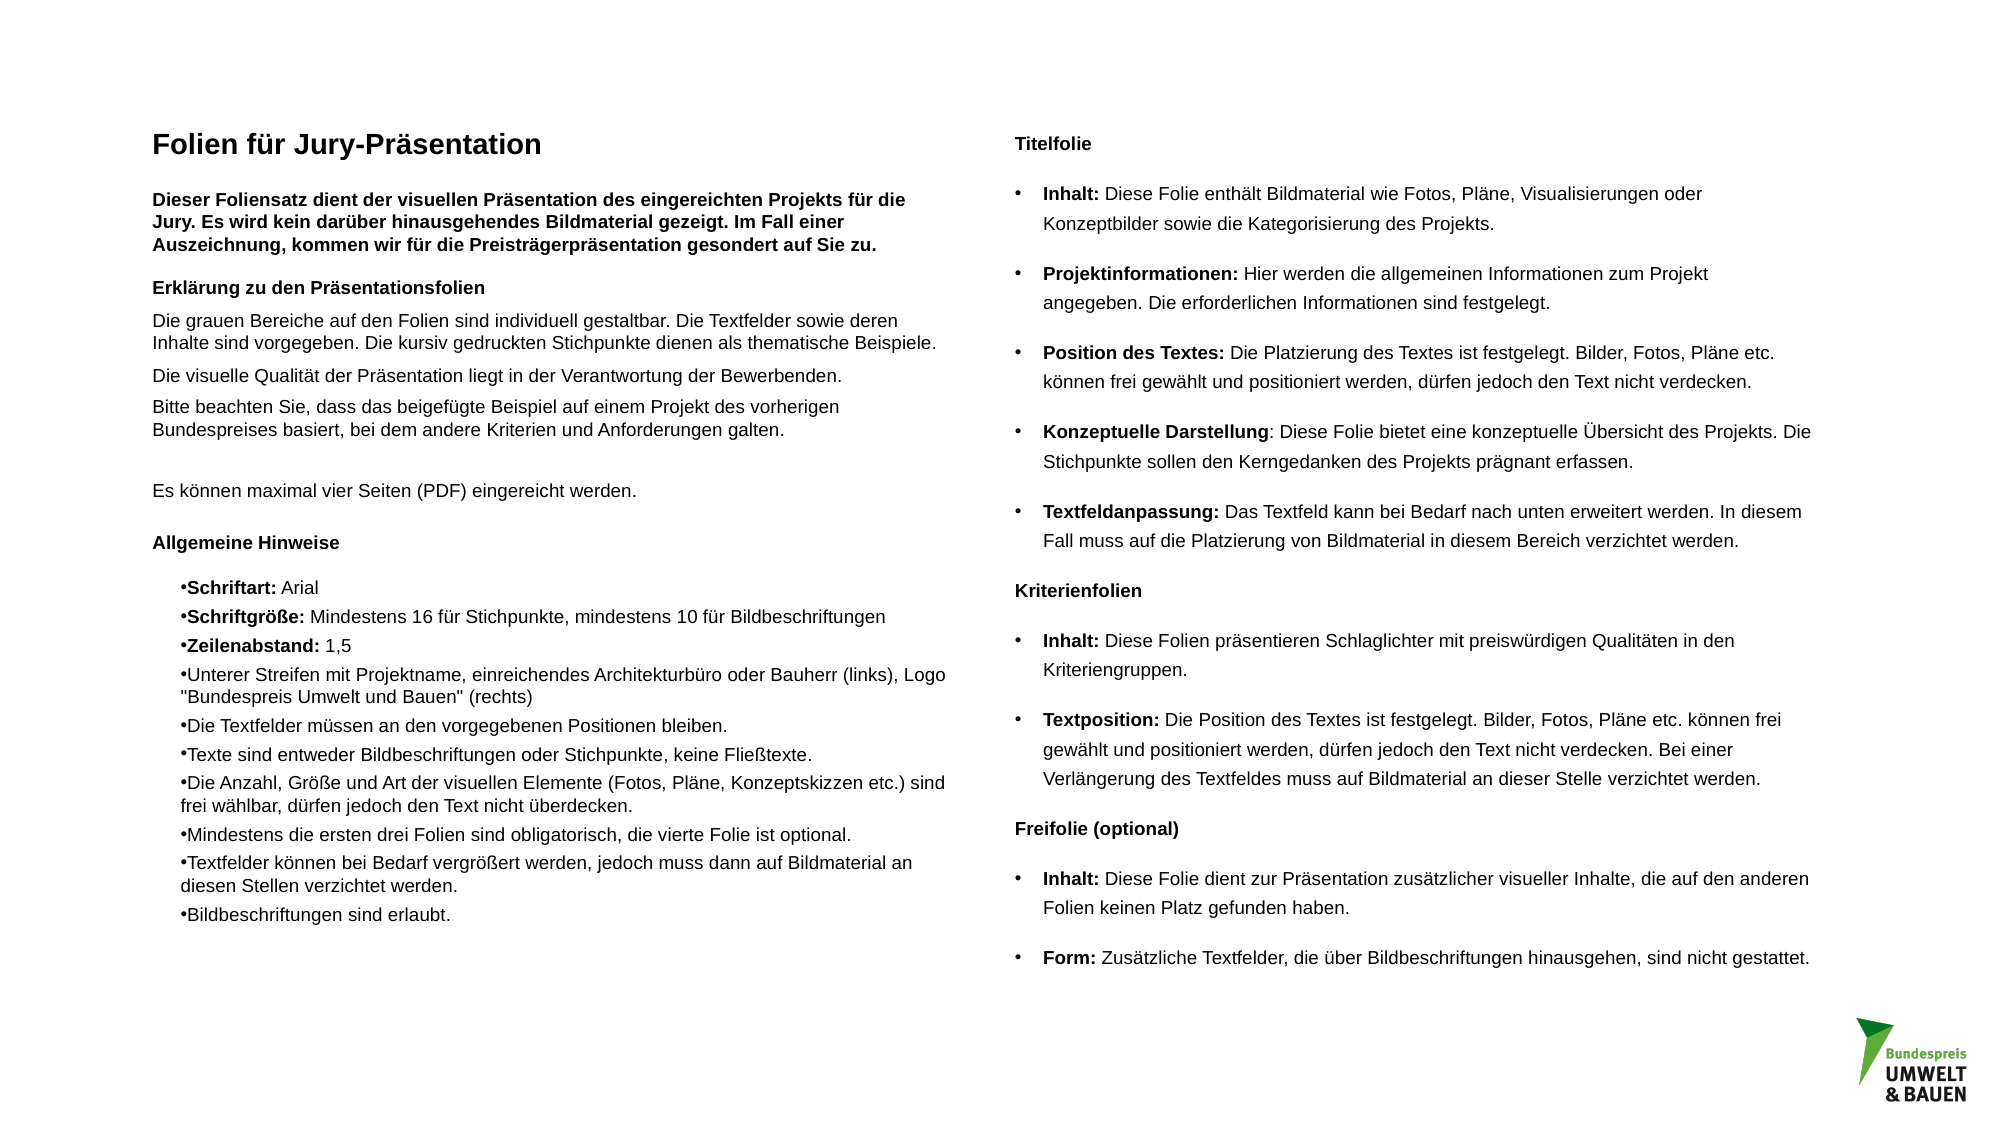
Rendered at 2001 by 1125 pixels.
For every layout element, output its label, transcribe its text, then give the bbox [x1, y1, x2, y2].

text_box Titelfolie Inhalt: Diese Folie enthält Bildmaterial wie Fotos, Pläne, Visualisierungen oder Konzeptbilder sowie die Kategorisierung des Projekts. Projektinformationen: Hier werden die allgemeinen Informationen zum Projekt angegeben. Die erforderlichen Informationen sind festgelegt. Position des Textes: Die Platzierung des Textes ist festgelegt. Bilder, Fotos, Pläne etc. können frei gewählt und positioniert werden, dürfen jedoch den Text nicht verdecken. Konzeptuelle Darstellung: Diese Folie bietet eine konzeptuelle Übersicht des Projekts. Die Stichpunkte sollen den Kerngedanken des Projekts prägnant erfassen. Textfeldanpassung: Das Textfeld kann bei Bedarf nach unten erweitert werden. In diesem Fall muss auf die Platzierung von Bildmaterial in diesem Bereich verzichtet werden. Kriterienfolien Inhalt: Diese Folien präsentieren Schlaglichter mit preiswürdigen Qualitäten in den Kriteriengruppen. Textposition: Die Position des Textes ist festgelegt. Bilder, Fotos, Pläne etc. können frei gewählt und positioniert werden, dürfen jedoch den Text nicht verdecken. Bei einer Verlängerung des Textfeldes muss auf Bildmaterial an dieser Stelle verzichtet werden. Freifolie (optional) Inhalt: Diese Folie dient zur Präsentation zusätzlicher visueller Inhalte, die auf den anderen Folien keinen Platz gefunden haben. Form: Zusätzliche Textfelder, die über Bildbeschriftungen hinausgehen, sind nicht gestattet. [999, 117, 1827, 1031]
picture [1838, 1009, 2000, 1125]
list Folien für Jury-Präsentation Dieser Foliensatz dient der visuellen Präsentation des eingereichten Projekts für die Jury. Es wird kein darüber hinausgehendes Bildmaterial gezeigt. Im Fall einer Auszeichnung, kommen wir für die Preisträgerpräsentation gesondert auf Sie zu. Erklärung zu den Präsentationsfolien Die grauen Bereiche auf den Folien sind individuell gestaltbar. Die Textfelder sowie deren Inhalte sind vorgegeben. Die kursiv gedruckten Stichpunkte dienen als thematische Beispiele. Die visuelle Qualität der Präsentation liegt in der Verantwortung der Bewerbenden. Bitte beachten Sie, dass das beigefügte Beispiel auf einem Projekt des vorherigen Bundespreises basiert, bei dem andere Kriterien und Anforderungen galten. Es können maximal vier Seiten (PDF) eingereicht werden. Allgemeine Hinweise Schriftart: Arial Schriftgröße: Mindestens 16 für Stichpunkte, mindestens 10 für Bildbeschriftungen Zeilenabstand: 1,5 Unterer Streifen mit Projektname, einreichendes Architekturbüro oder Bauherr (links), Logo "Bundespreis Umwelt und Bauen" (rechts) Die Textfelder müssen an den vorgegebenen Positionen bleiben. Texte sind entweder Bildbeschriftungen oder Stichpunkte, keine Fließtexte. Die Anzahl, Größe und Art der visuellen Elemente (Fotos, Pläne, Konzeptskizzen etc.) sind frei wählbar, dürfen jedoch den Text nicht überdecken. Mindestens die ersten drei Folien sind obligatorisch, die vierte Folie ist optional. Textfelder können bei Bedarf vergrößert werden, jedoch muss dann auf Bildmaterial an diesen Stellen verzichtet werden. Bildbeschriftungen sind erlaubt. [137, 117, 965, 1042]
